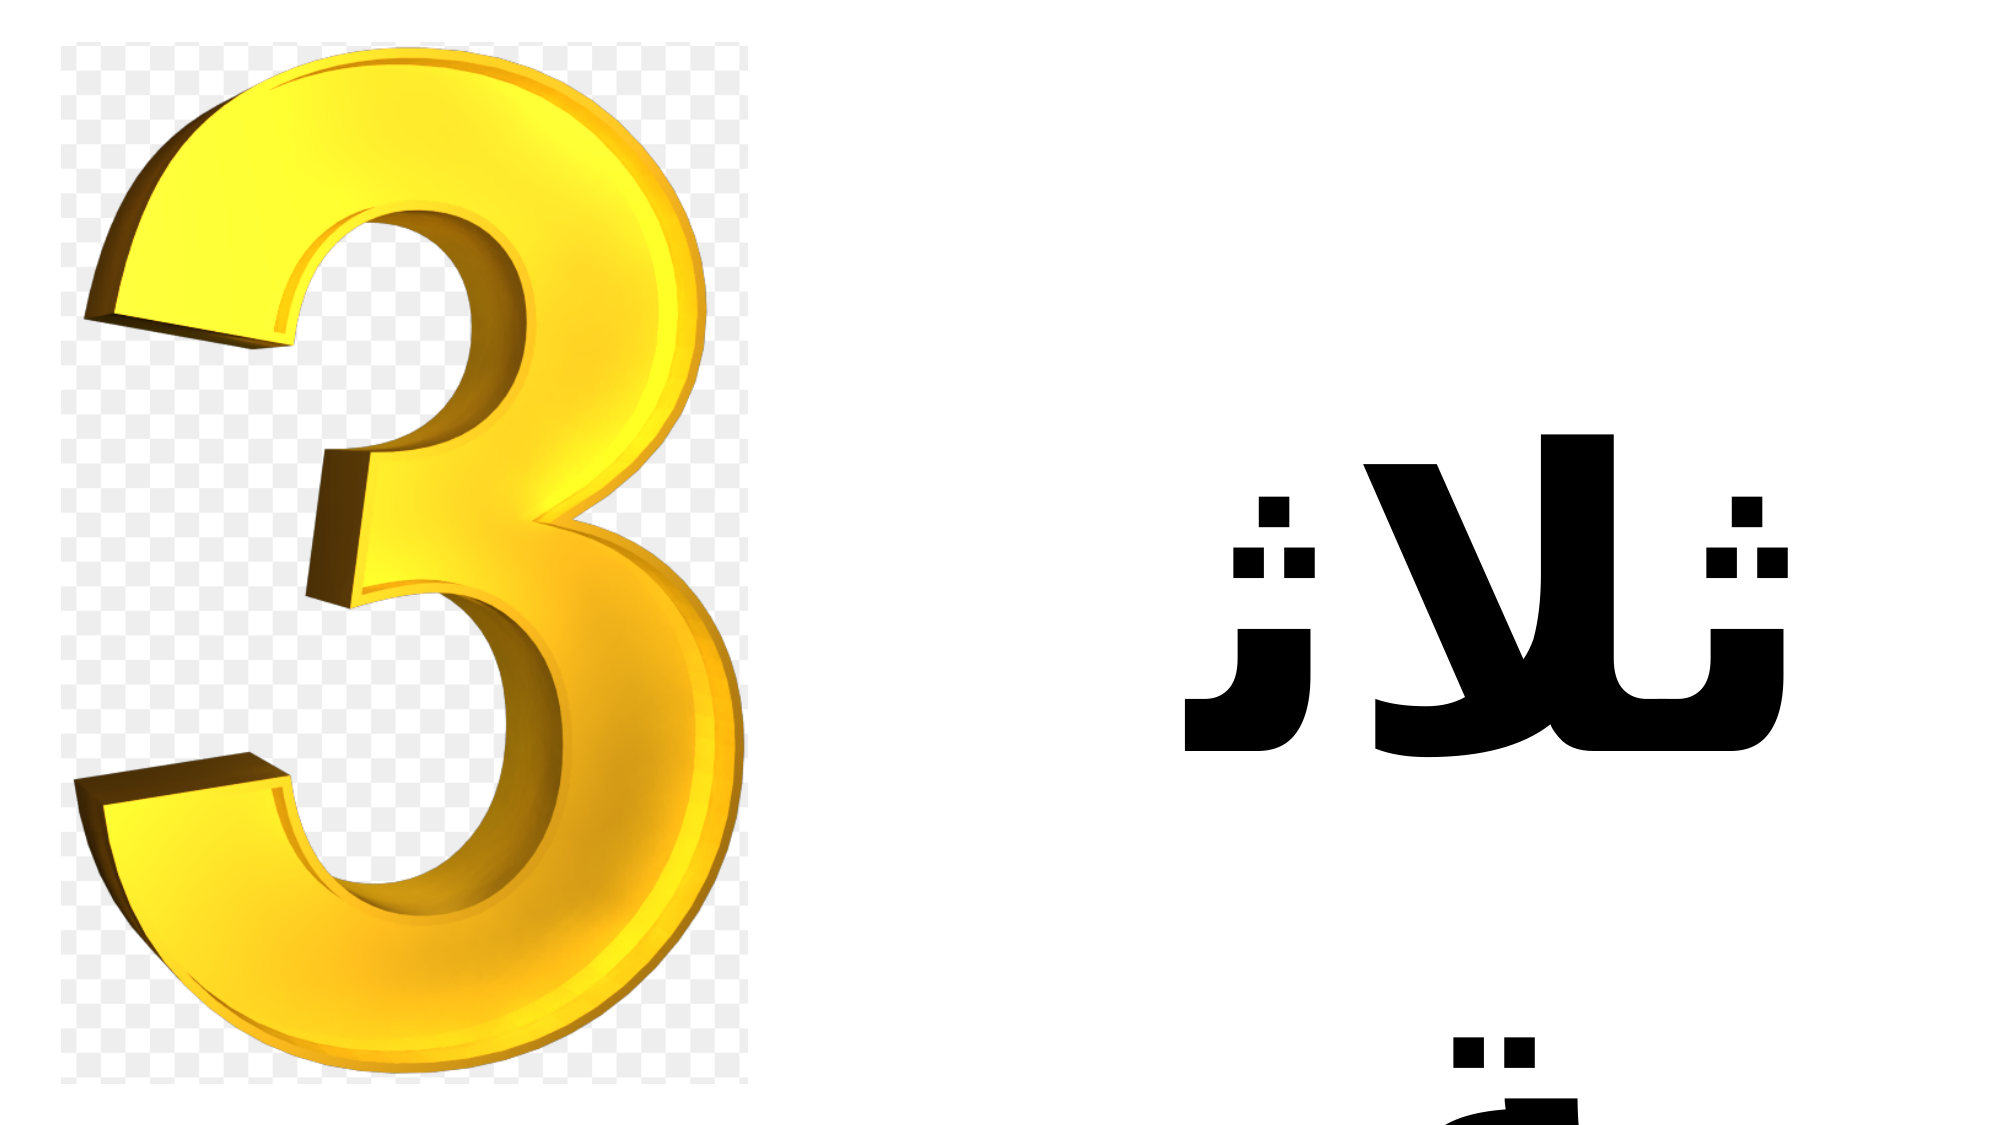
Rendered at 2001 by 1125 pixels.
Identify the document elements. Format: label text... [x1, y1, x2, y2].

text_box ثلاثة [1107, 327, 1902, 1125]
picture [61, 42, 748, 1084]
